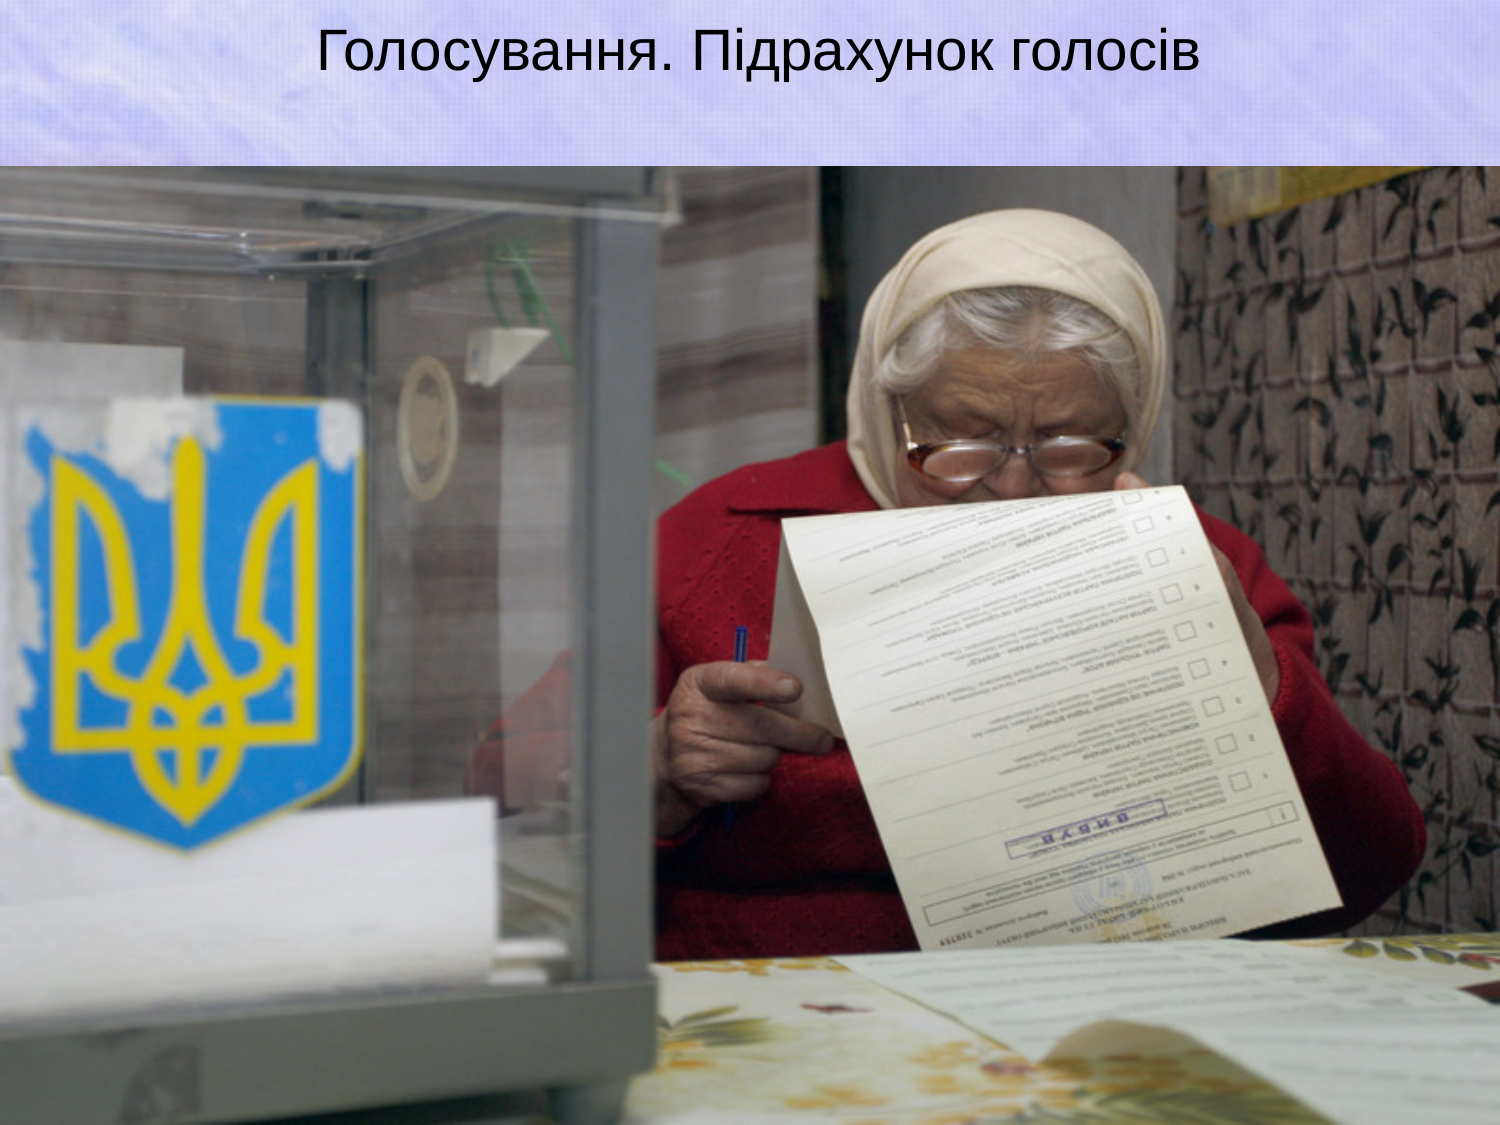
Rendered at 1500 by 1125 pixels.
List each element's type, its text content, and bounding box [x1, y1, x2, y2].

picture [0, 0, 1500, 1125]
title Голосування. Підрахунок голосів [38, 45, 1480, 165]
